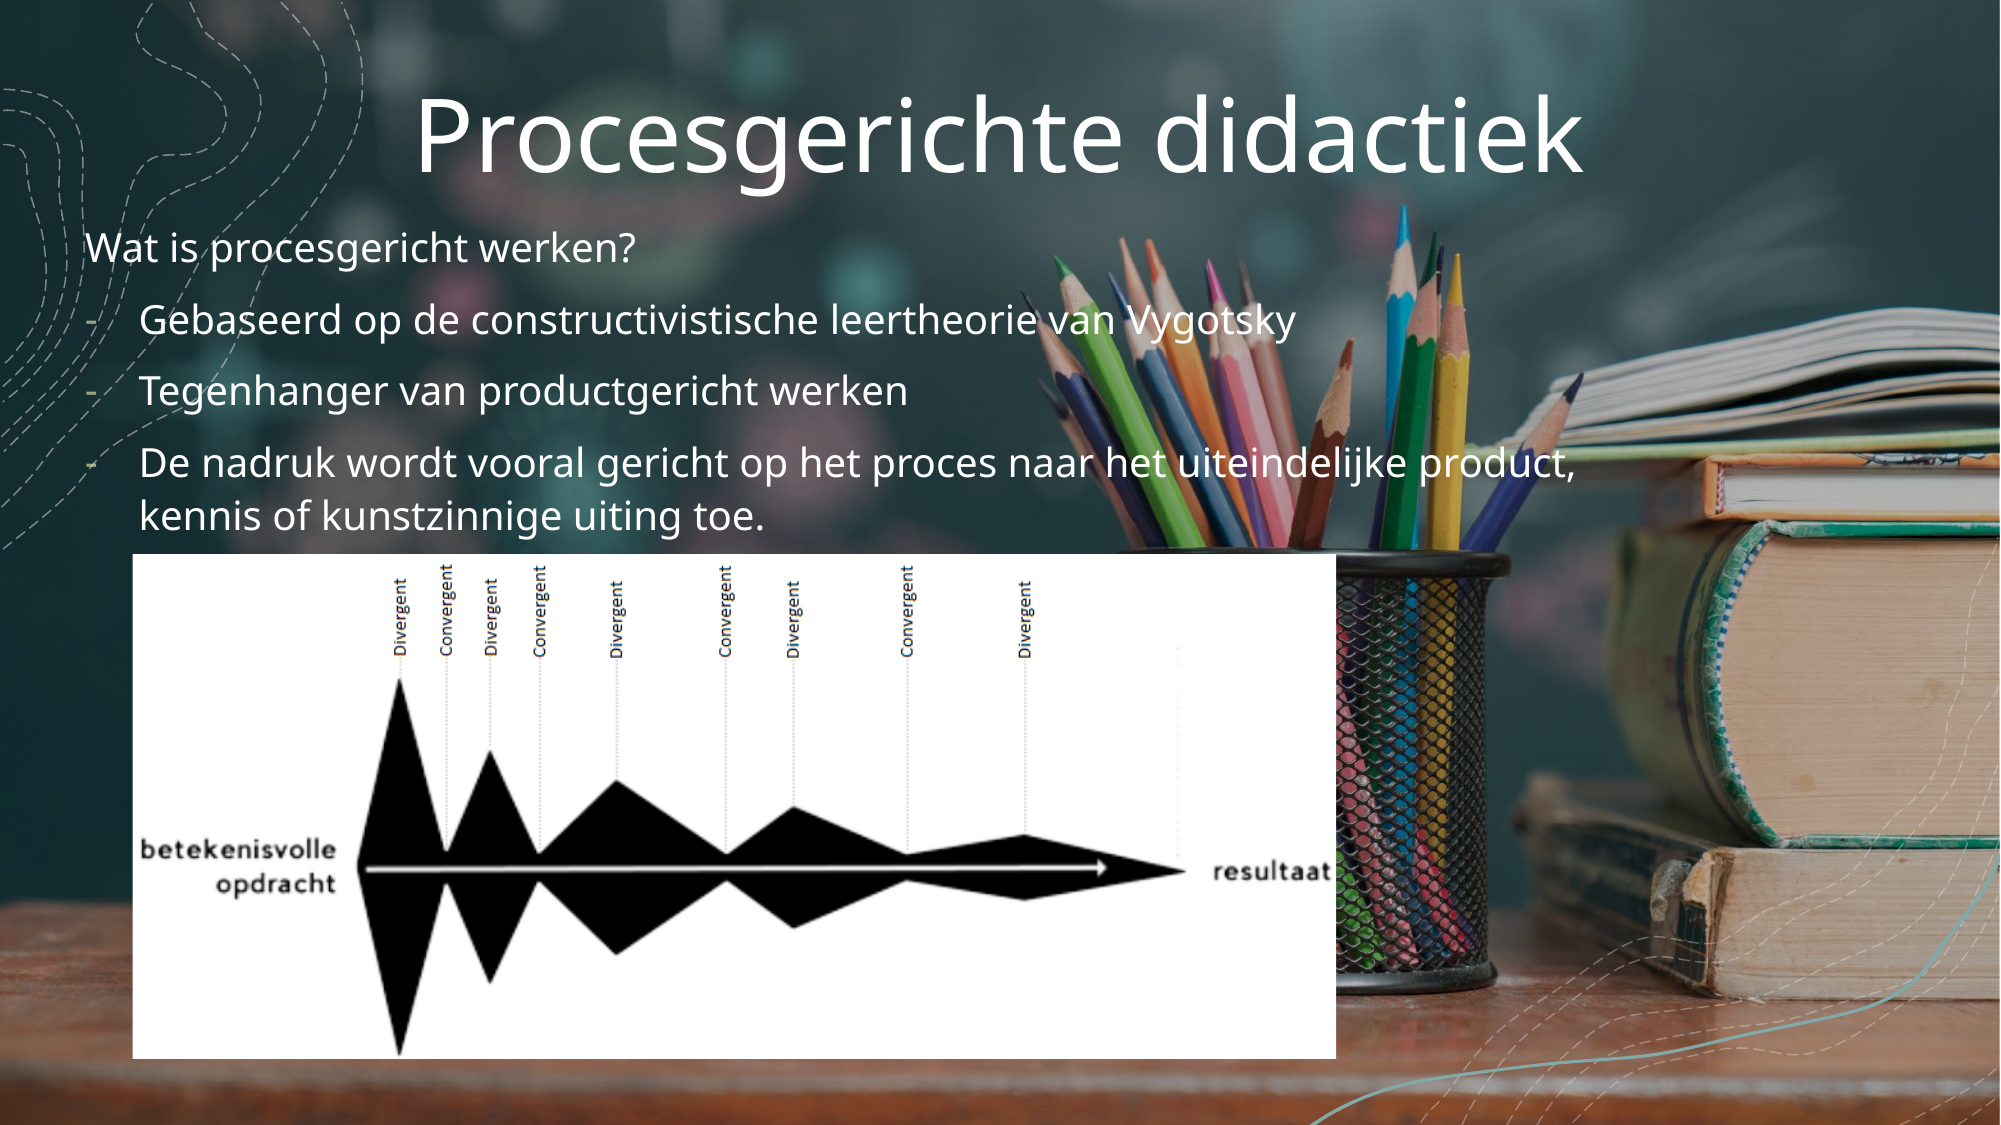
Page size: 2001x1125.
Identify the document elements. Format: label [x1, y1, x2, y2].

picture [0, 0, 2000, 1125]
text_box [1, 2, 363, 549]
text_box [1309, 537, 2000, 1125]
